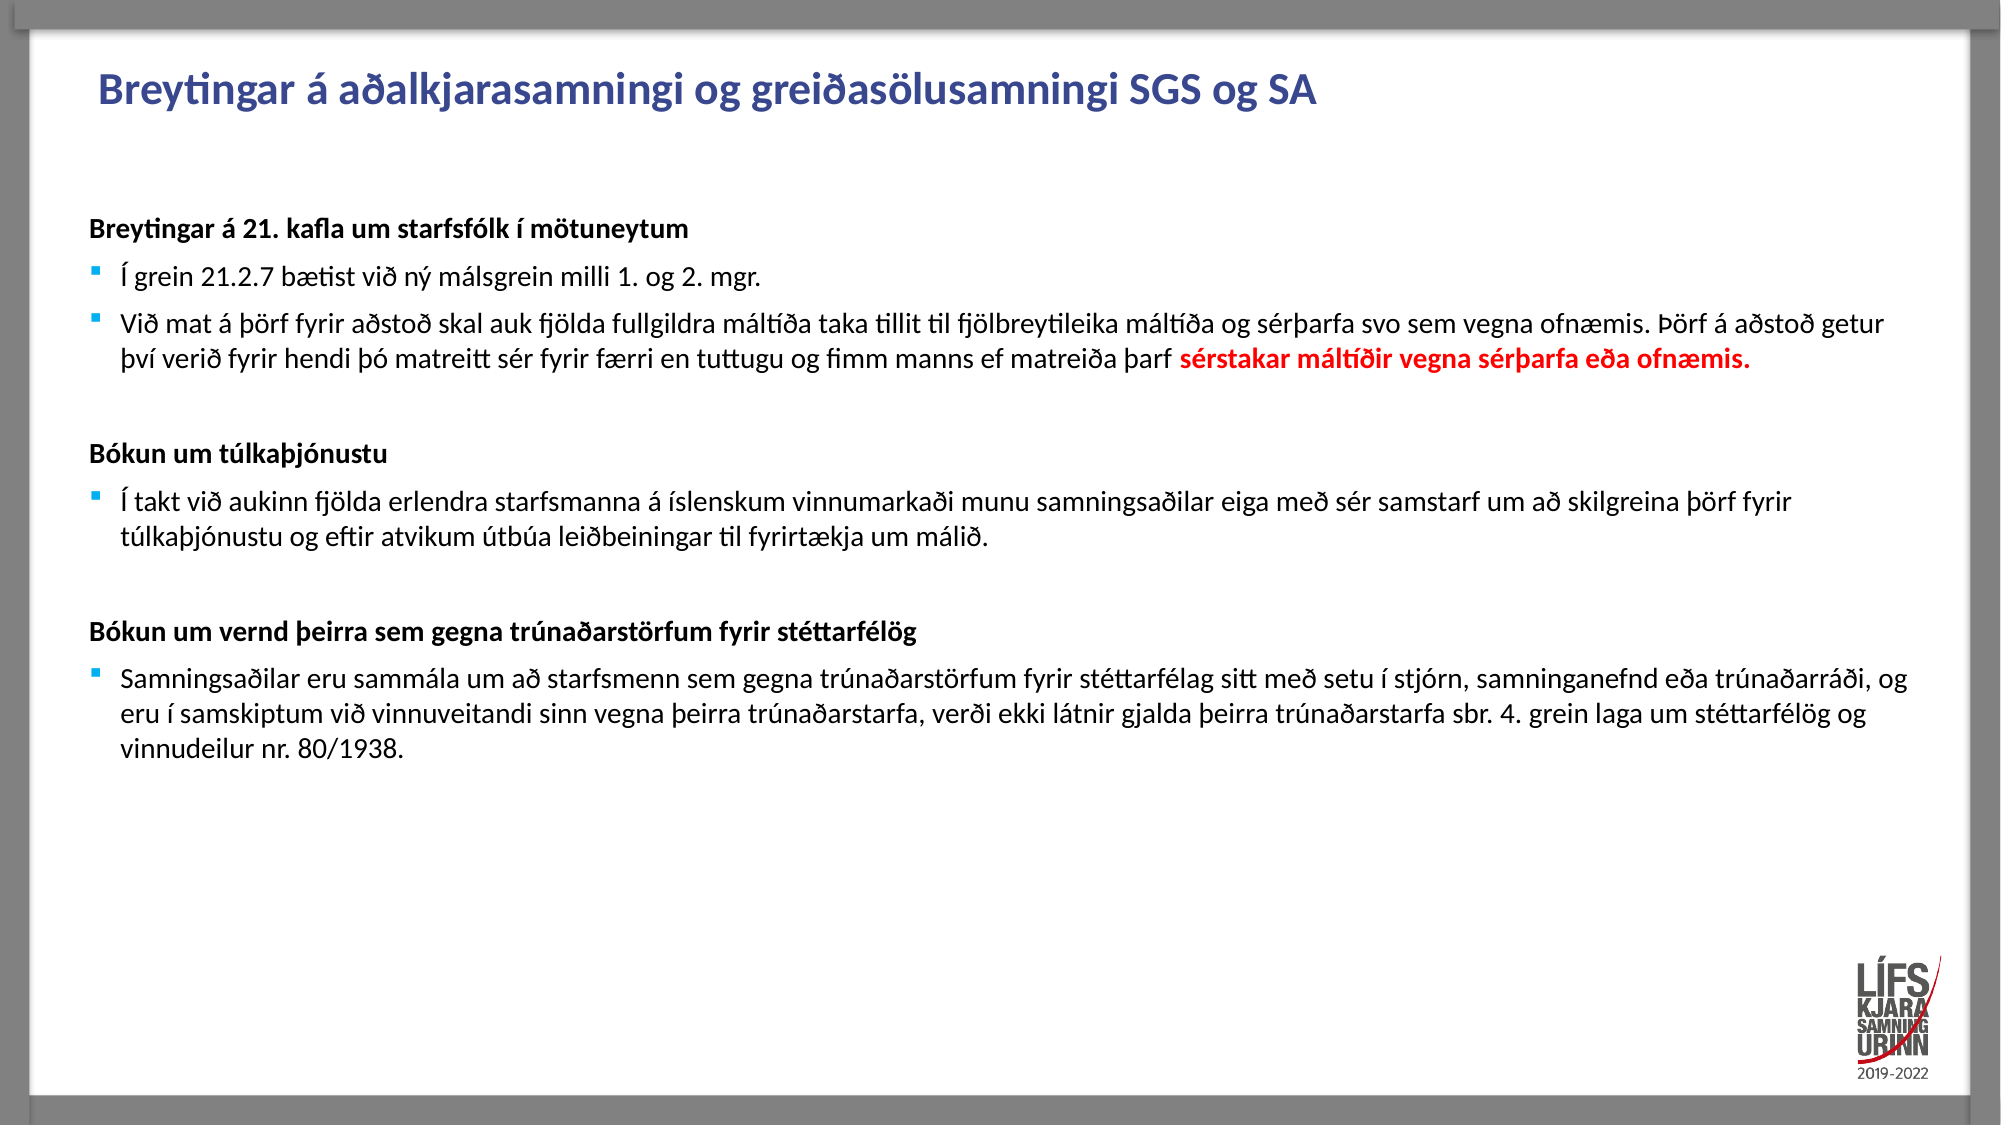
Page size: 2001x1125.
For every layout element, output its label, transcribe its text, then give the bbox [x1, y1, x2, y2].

list Breytingar á 21. kafla um starfsfólk í mötuneytum Í grein 21.2.7 bætist við ný málsgrein milli 1. og 2. mgr. Við mat á þörf fyrir aðstoð skal auk fjölda fullgildra máltíða taka tillit til fjölbreytileika máltíða og sérþarfa svo sem vegna ofnæmis. Þörf á aðstoð getur því verið fyrir hendi þó matreitt sér fyrir færri en tuttugu og fimm manns ef matreiða þarf sérstakar máltíðir vegna sérþarfa eða ofnæmis. Bókun um túlkaþjónustu Í takt við aukinn fjölda erlendra starfsmanna á íslenskum vinnumarkaði munu samningsaðilar eiga með sér samstarf um að skilgreina þörf fyrir túlkaþjónustu og eftir atvikum útbúa leiðbeiningar til fyrirtækja um málið. Bókun um vernd þeirra sem gegna trúnaðarstörfum fyrir stéttarfélög Samningsaðilar eru sammála um að starfsmenn sem gegna trúnaðarstörfum fyrir stéttarfélag sitt með setu í stjórn, samninganefnd eða trúnaðarráði, og eru í samskiptum við vinnuveitandi sinn vegna þeirra trúnaðarstarfa, verði ekki látnir gjalda þeirra trúnaðarstarfa sbr. 4. grein laga um stéttarfélög og vinnudeilur nr. 80/1938. [88, 209, 1920, 996]
picture [1842, 949, 1953, 1088]
title Breytingar á aðalkjarasamningi og greiðasölusamningi SGS og SA [88, 59, 1920, 131]
